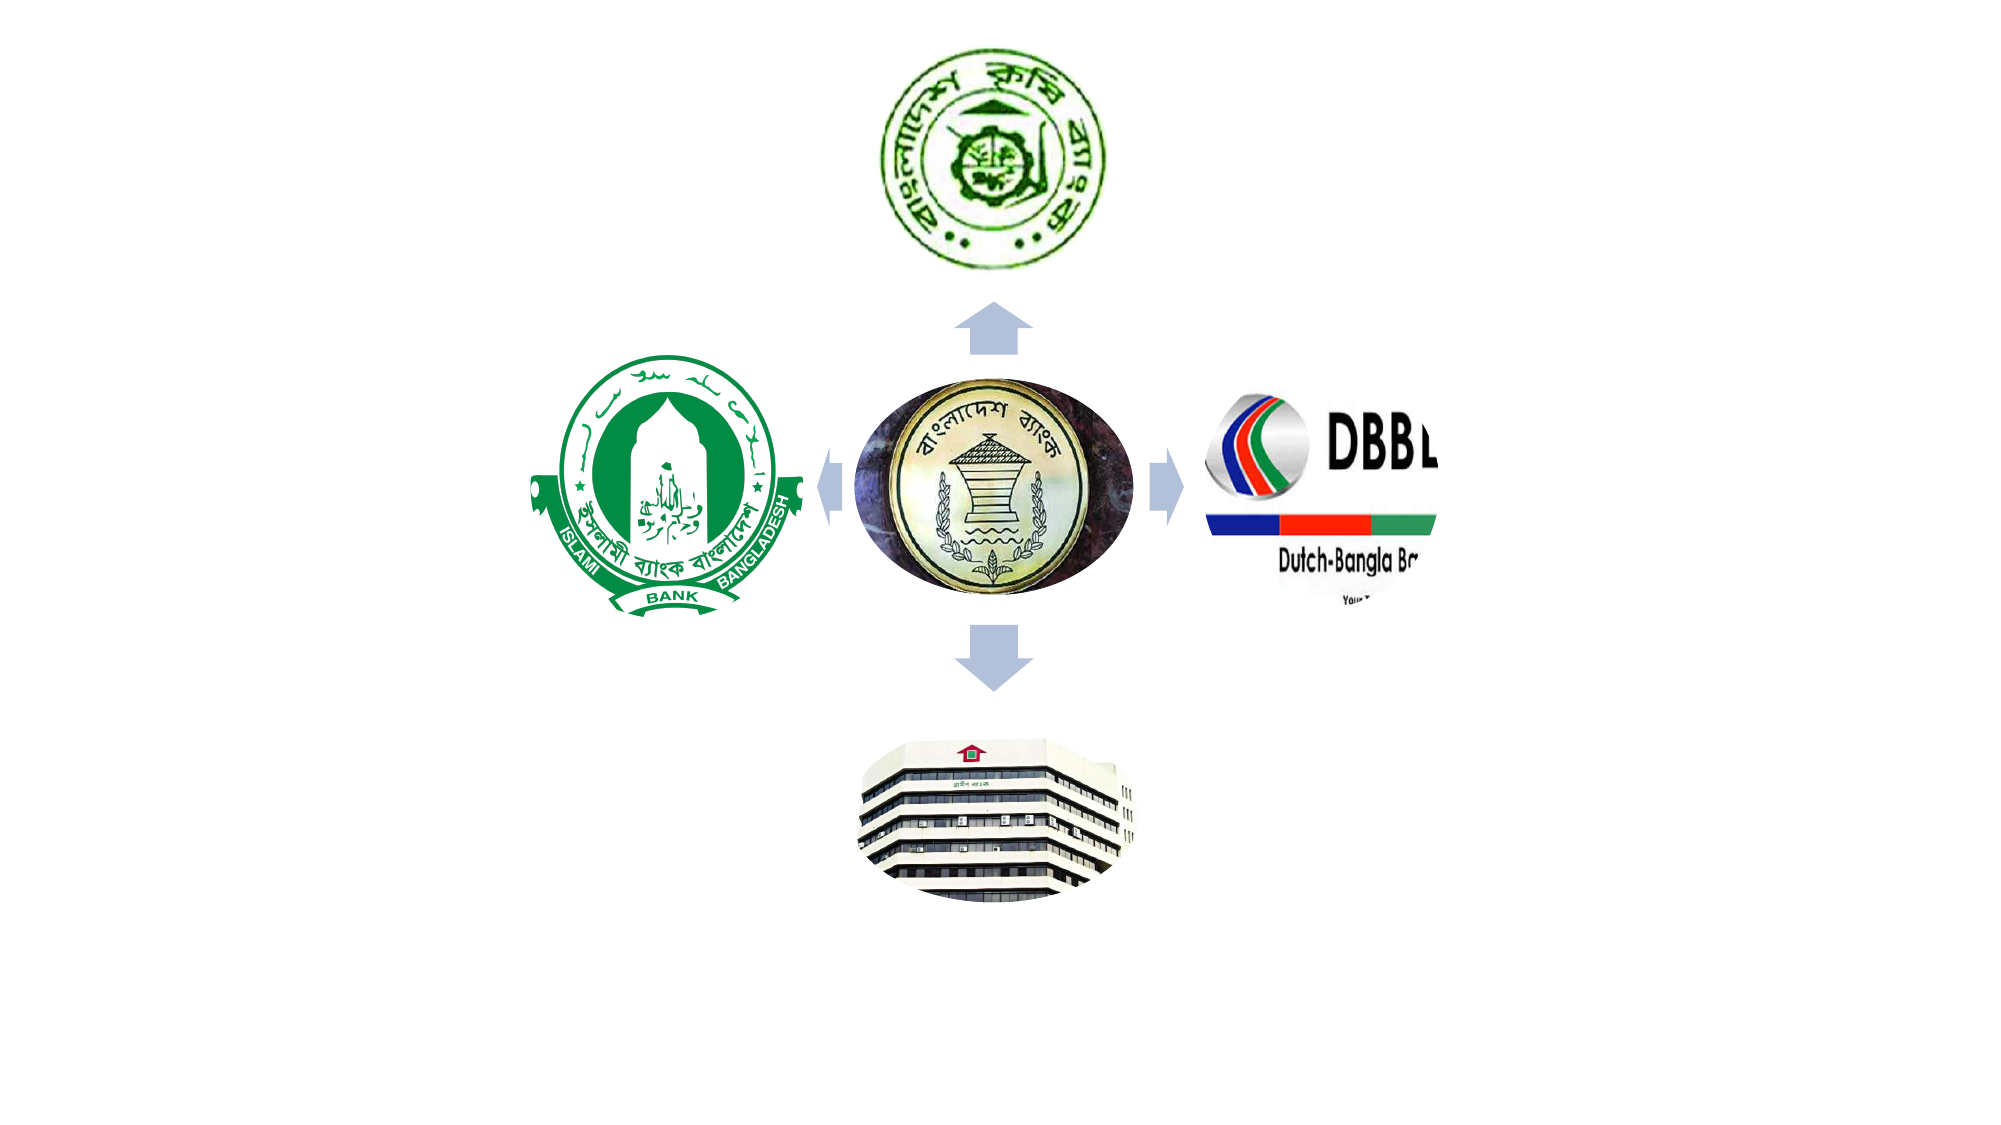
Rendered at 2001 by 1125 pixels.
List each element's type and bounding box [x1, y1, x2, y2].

text_box [318, 29, 1653, 919]
